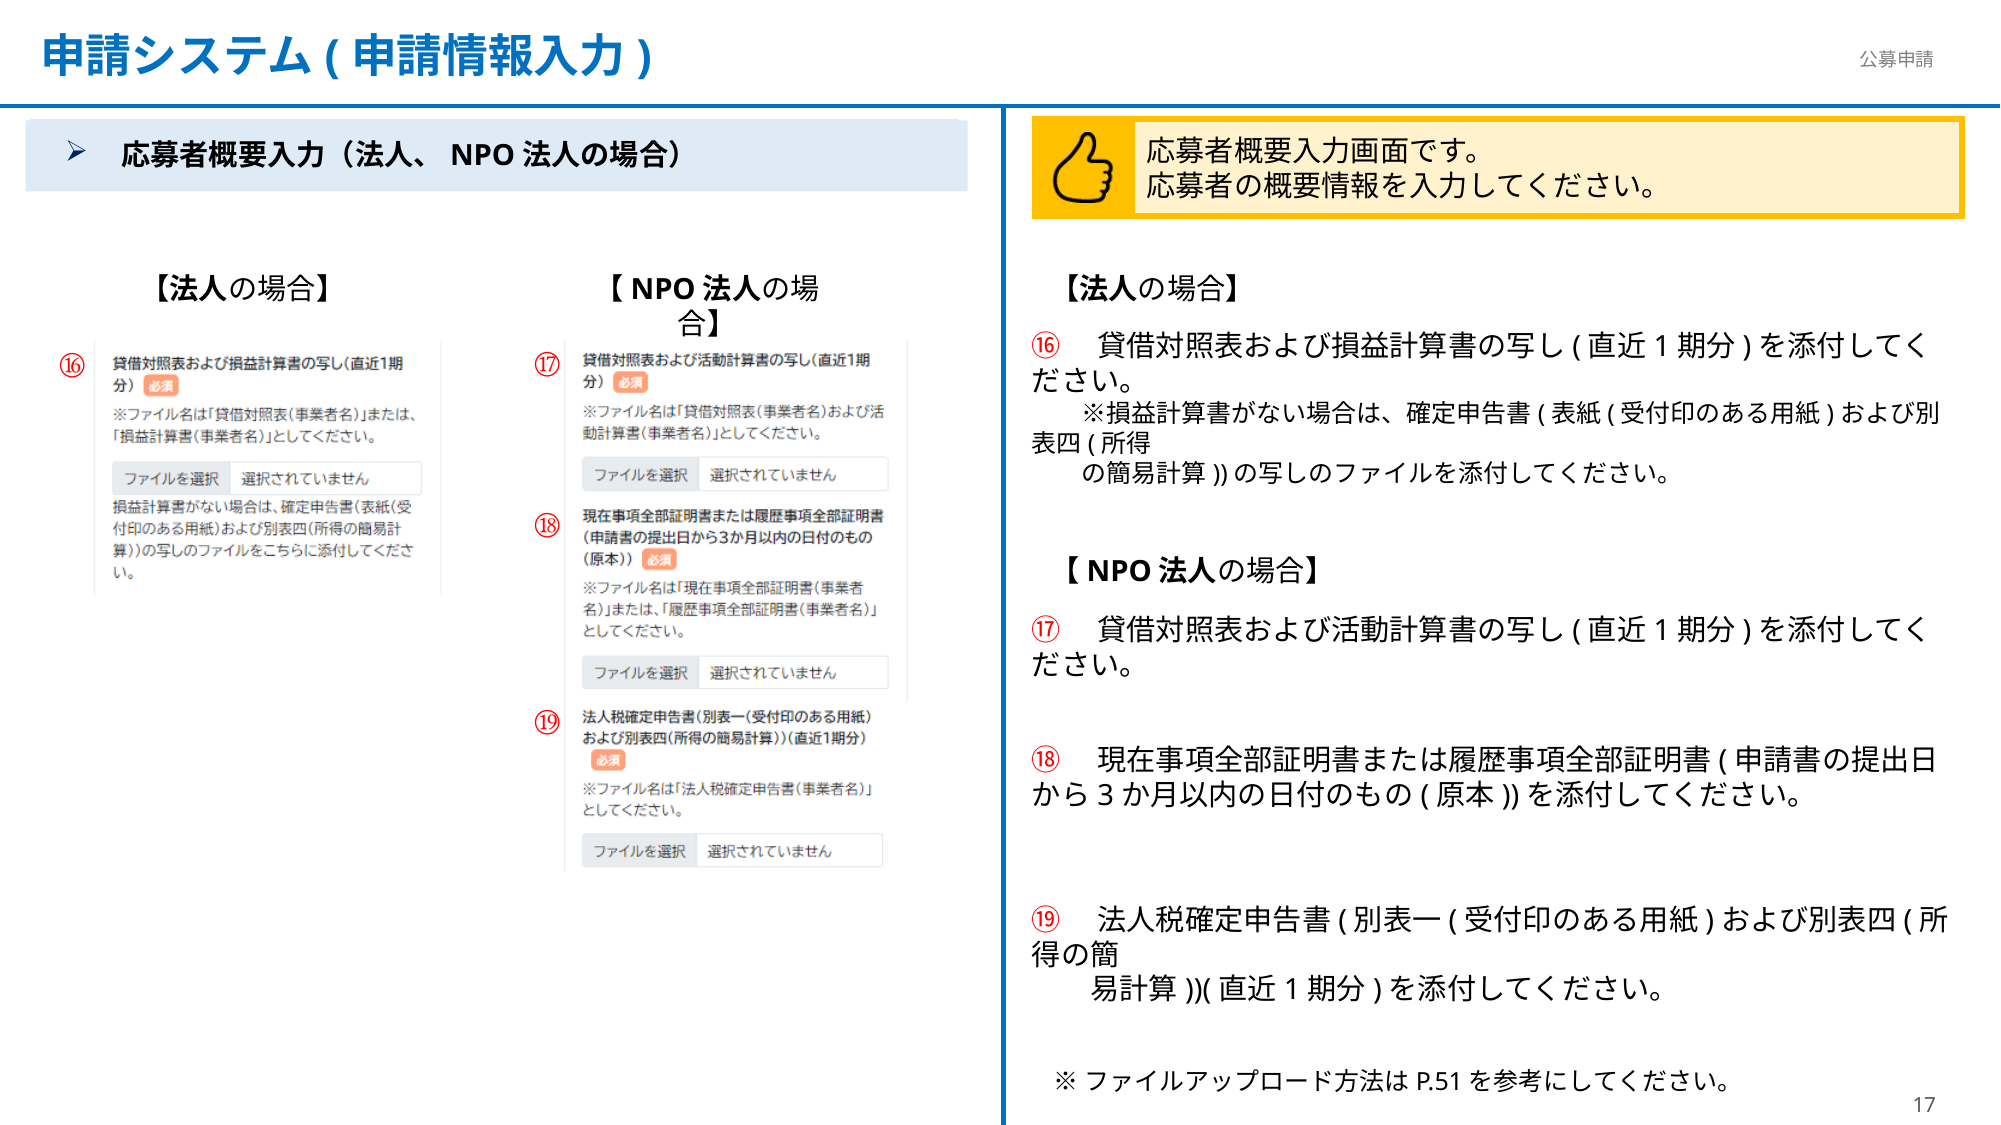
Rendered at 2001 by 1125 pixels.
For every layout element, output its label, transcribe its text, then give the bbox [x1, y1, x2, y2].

text_box [1034, 118, 1133, 217]
text_box ⑱ [518, 492, 557, 553]
picture [1048, 132, 1118, 203]
text_box ⑯ 貸借対照表および損益計算書の写し(直近1期分)を添付してください。 ※損益計算書がない場合は、確定申告書(表紙(受付印のある用紙)および別表四(所得 の簡易計算))の写しのファイルを添付してください。 [1016, 319, 1974, 495]
text_box ⑯ [44, 332, 133, 393]
text_box 【NPO法人の場合】 [1035, 544, 1486, 595]
picture [88, 341, 445, 595]
text_box 応募者概要入力画面です。 応募者の概要情報を入力してください。 [1133, 118, 1963, 217]
text_box ⑰ 貸借対照表および活動計算書の写し(直近1期分)を添付してください。 ⑱ 現在事項全部証明書または履歴事項全部証明書(申請書の提出日から3か月以内の日付のもの(原本))を添付してください。 ⑲ 法人税確定申告書(別表一(受付印のある用紙)および別表四(所得の簡 易計算))(直近1期分)を添付してください。 ※ファイルアップロード方法はP.51を参考にしてください。 [1016, 603, 1974, 1103]
picture [550, 339, 914, 871]
text_box 【法人の場合】 [1035, 263, 1486, 313]
text_box 【NPO法人の場合】 [570, 263, 844, 339]
text_box 応募者概要入力（法人、NPO法人の場合） [29, 119, 958, 190]
text_box ⑲ [518, 689, 557, 750]
text_box 申請システム(申請情報入力) [25, 17, 1283, 92]
text_box 【法人の場合】 [106, 263, 380, 313]
text_box ⑰ [518, 331, 607, 391]
